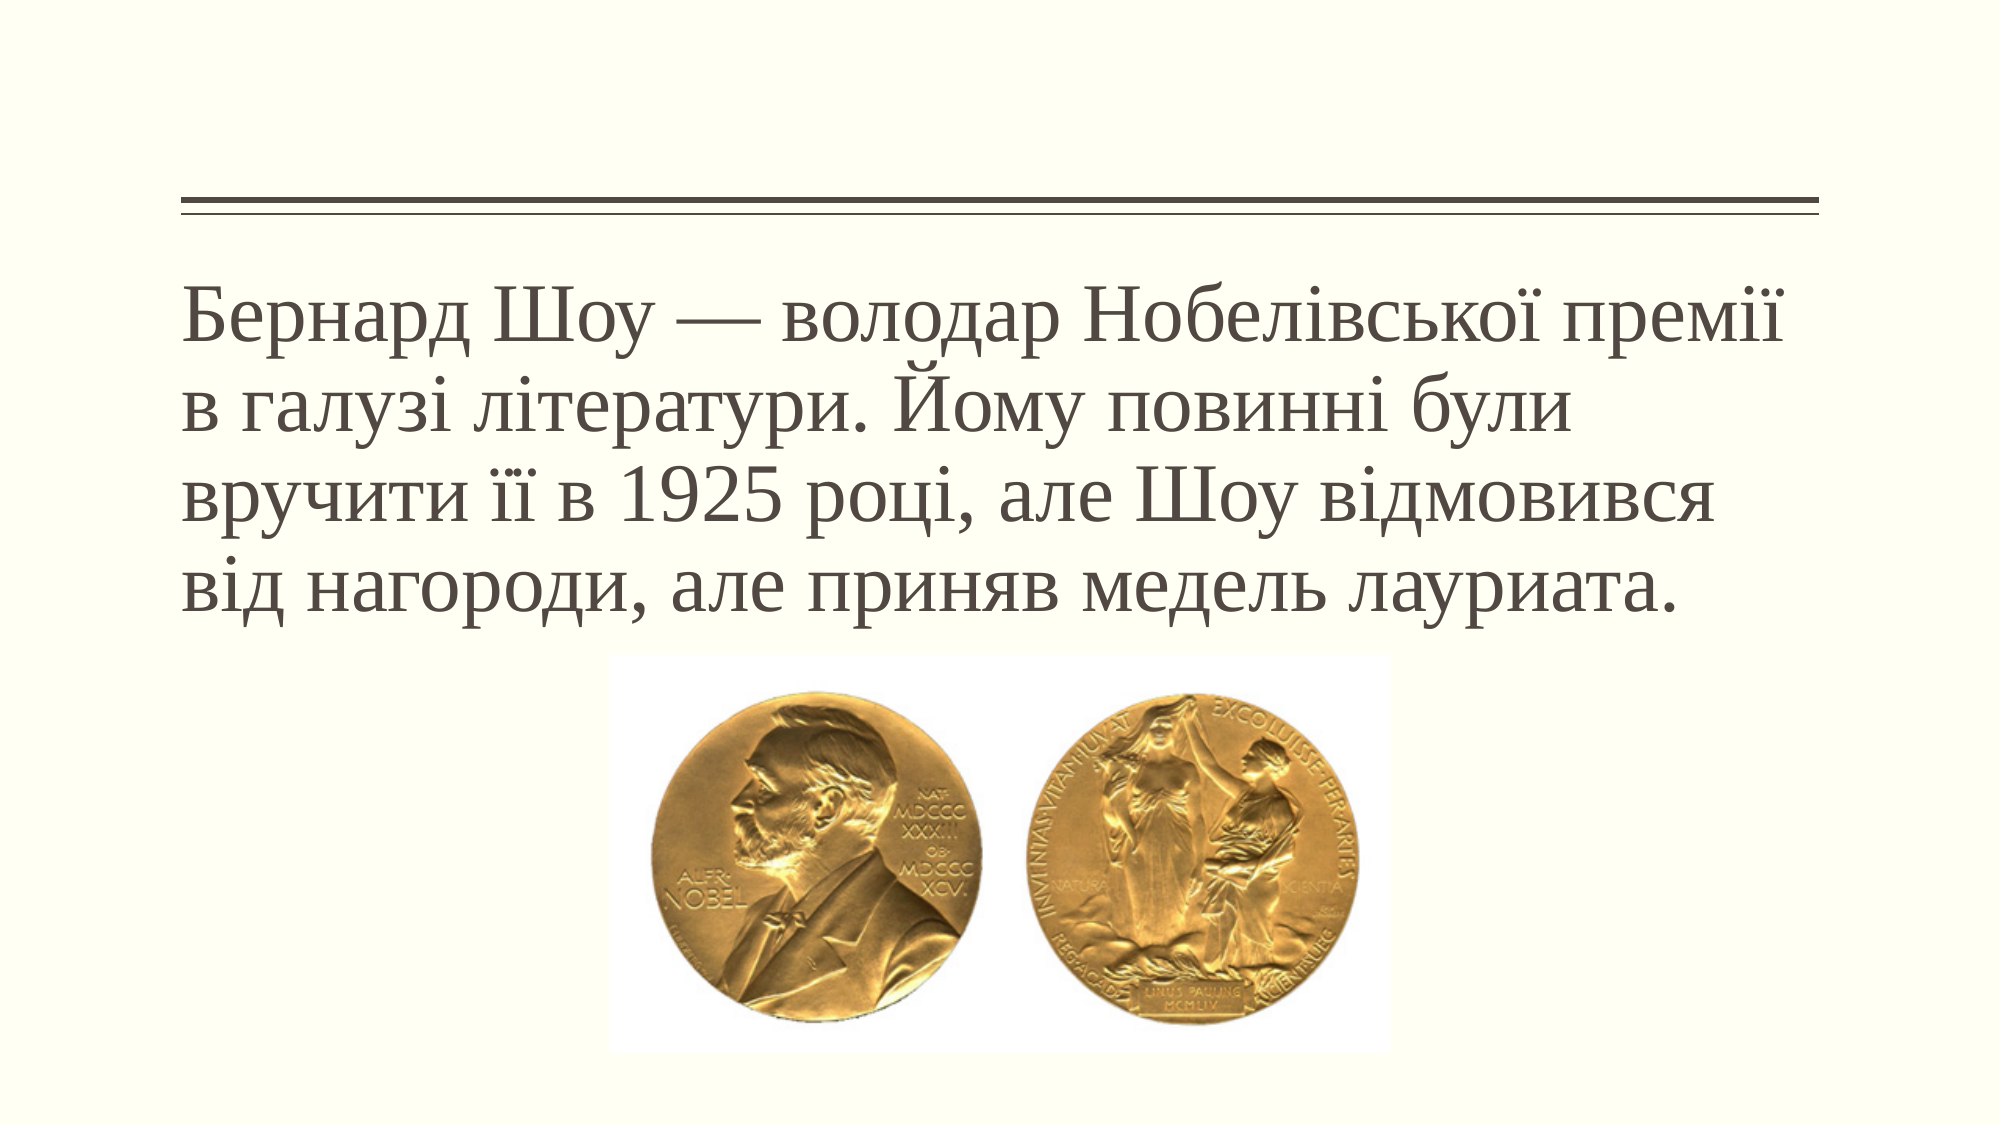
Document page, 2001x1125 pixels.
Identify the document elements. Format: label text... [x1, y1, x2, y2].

picture [609, 655, 1391, 1053]
list Бернард Шоу — володар Нобелівської премії в галузі літератури. Йому повинні були вручити її в 1925 році, але Шоу відмовився від нагороди, але приняв медель лауриата. [181, 262, 1819, 1013]
